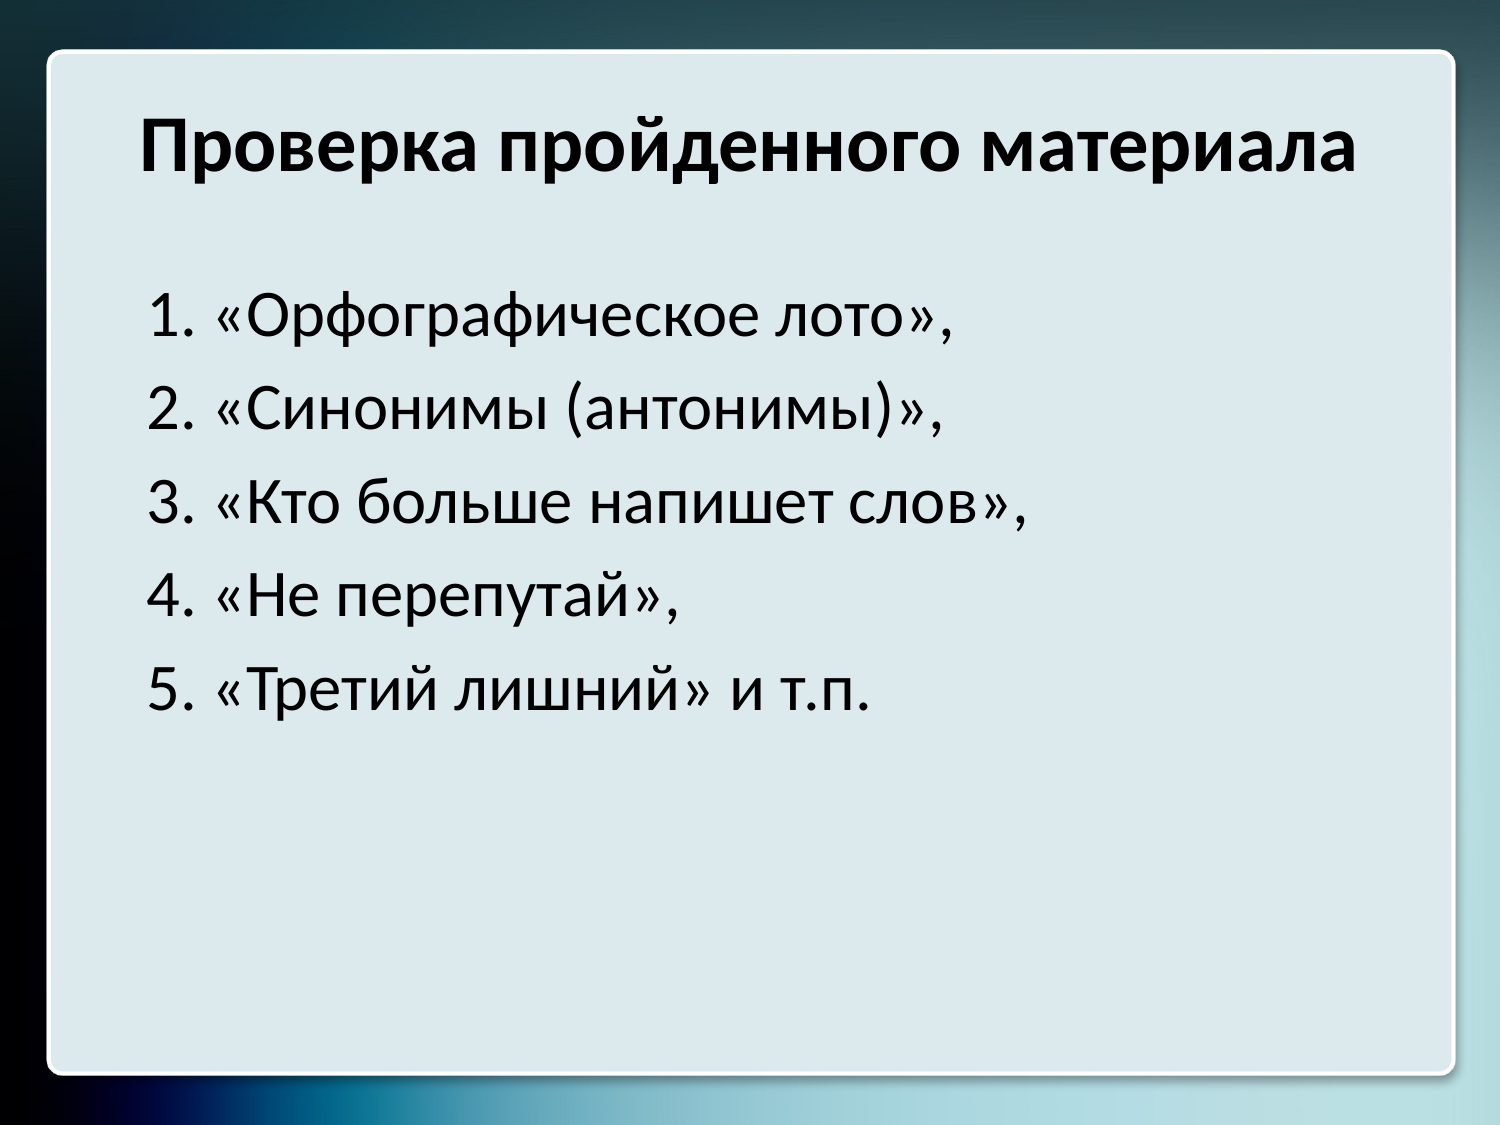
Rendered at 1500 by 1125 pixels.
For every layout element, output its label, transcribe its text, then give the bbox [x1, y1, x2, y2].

title Проверка пройденного материала [75, 45, 1425, 233]
picture [0, 0, 1500, 1125]
list 1. «Орфографическое лото», 2. «Синонимы (антонимы)», 3. «Кто больше напишет слов», 4. «Не перепутай», 5. «Третий лишний» и т.п. [75, 262, 1425, 1005]
